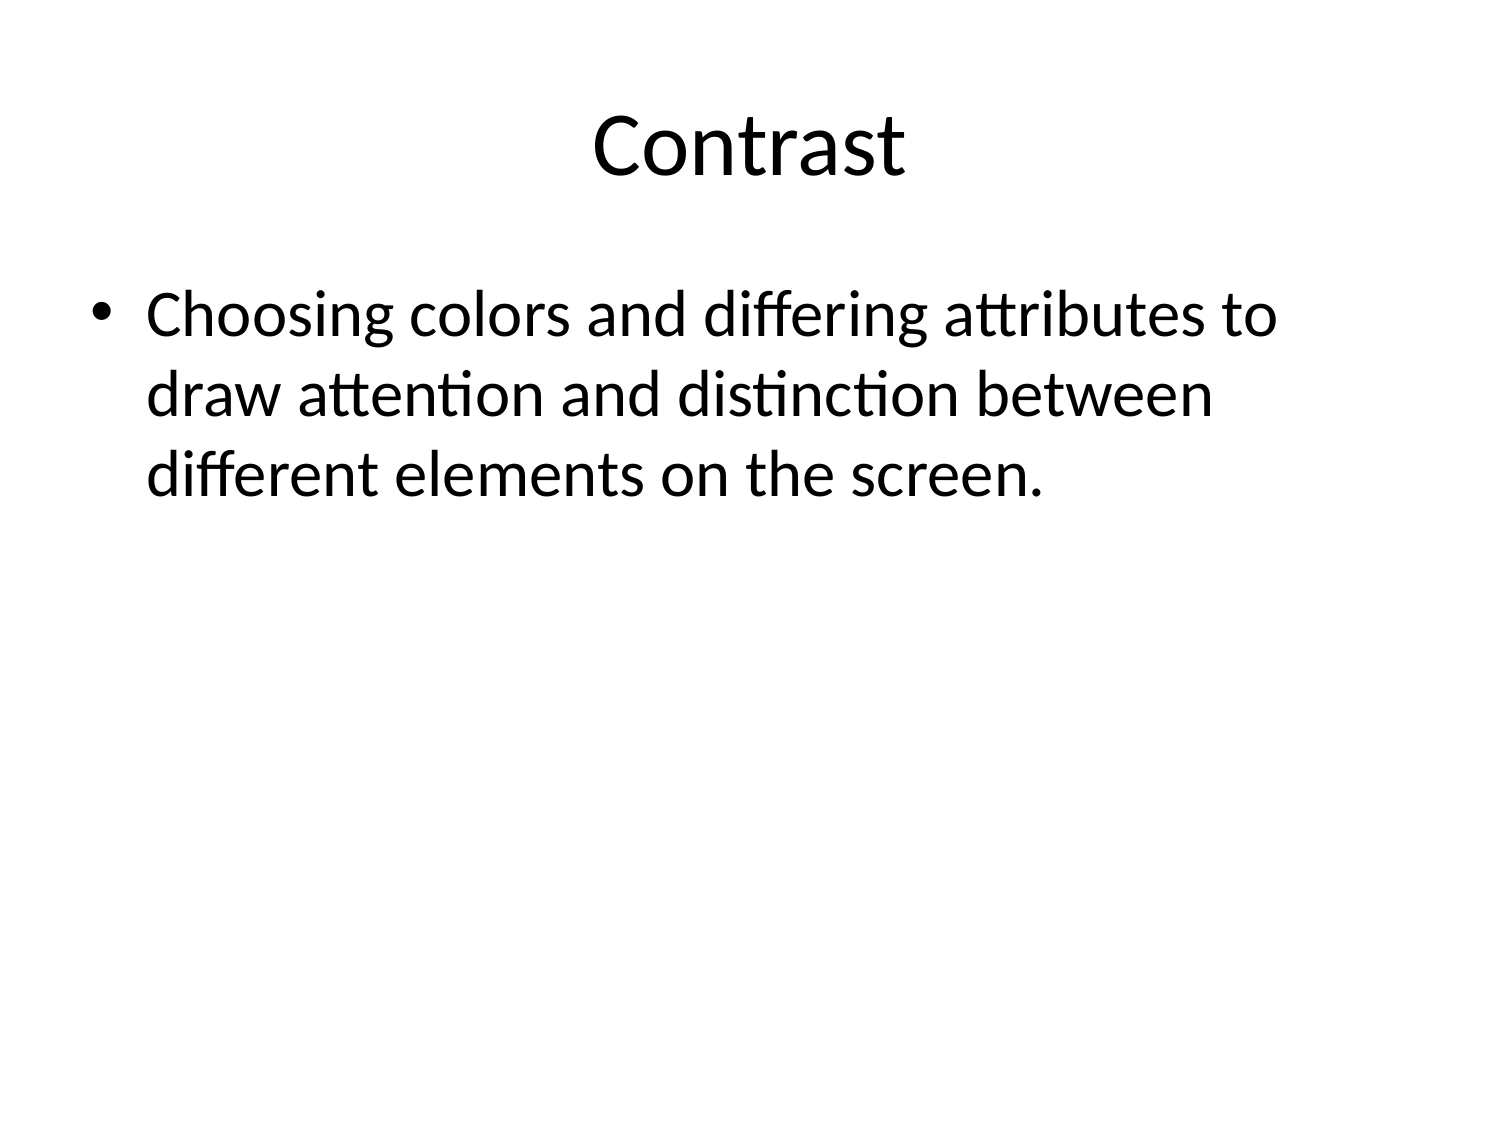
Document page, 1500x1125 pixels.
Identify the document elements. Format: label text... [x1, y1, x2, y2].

title Contrast [75, 45, 1425, 233]
list Choosing colors and differing attributes to draw attention and distinction between different elements on the screen. [75, 262, 1425, 1005]
